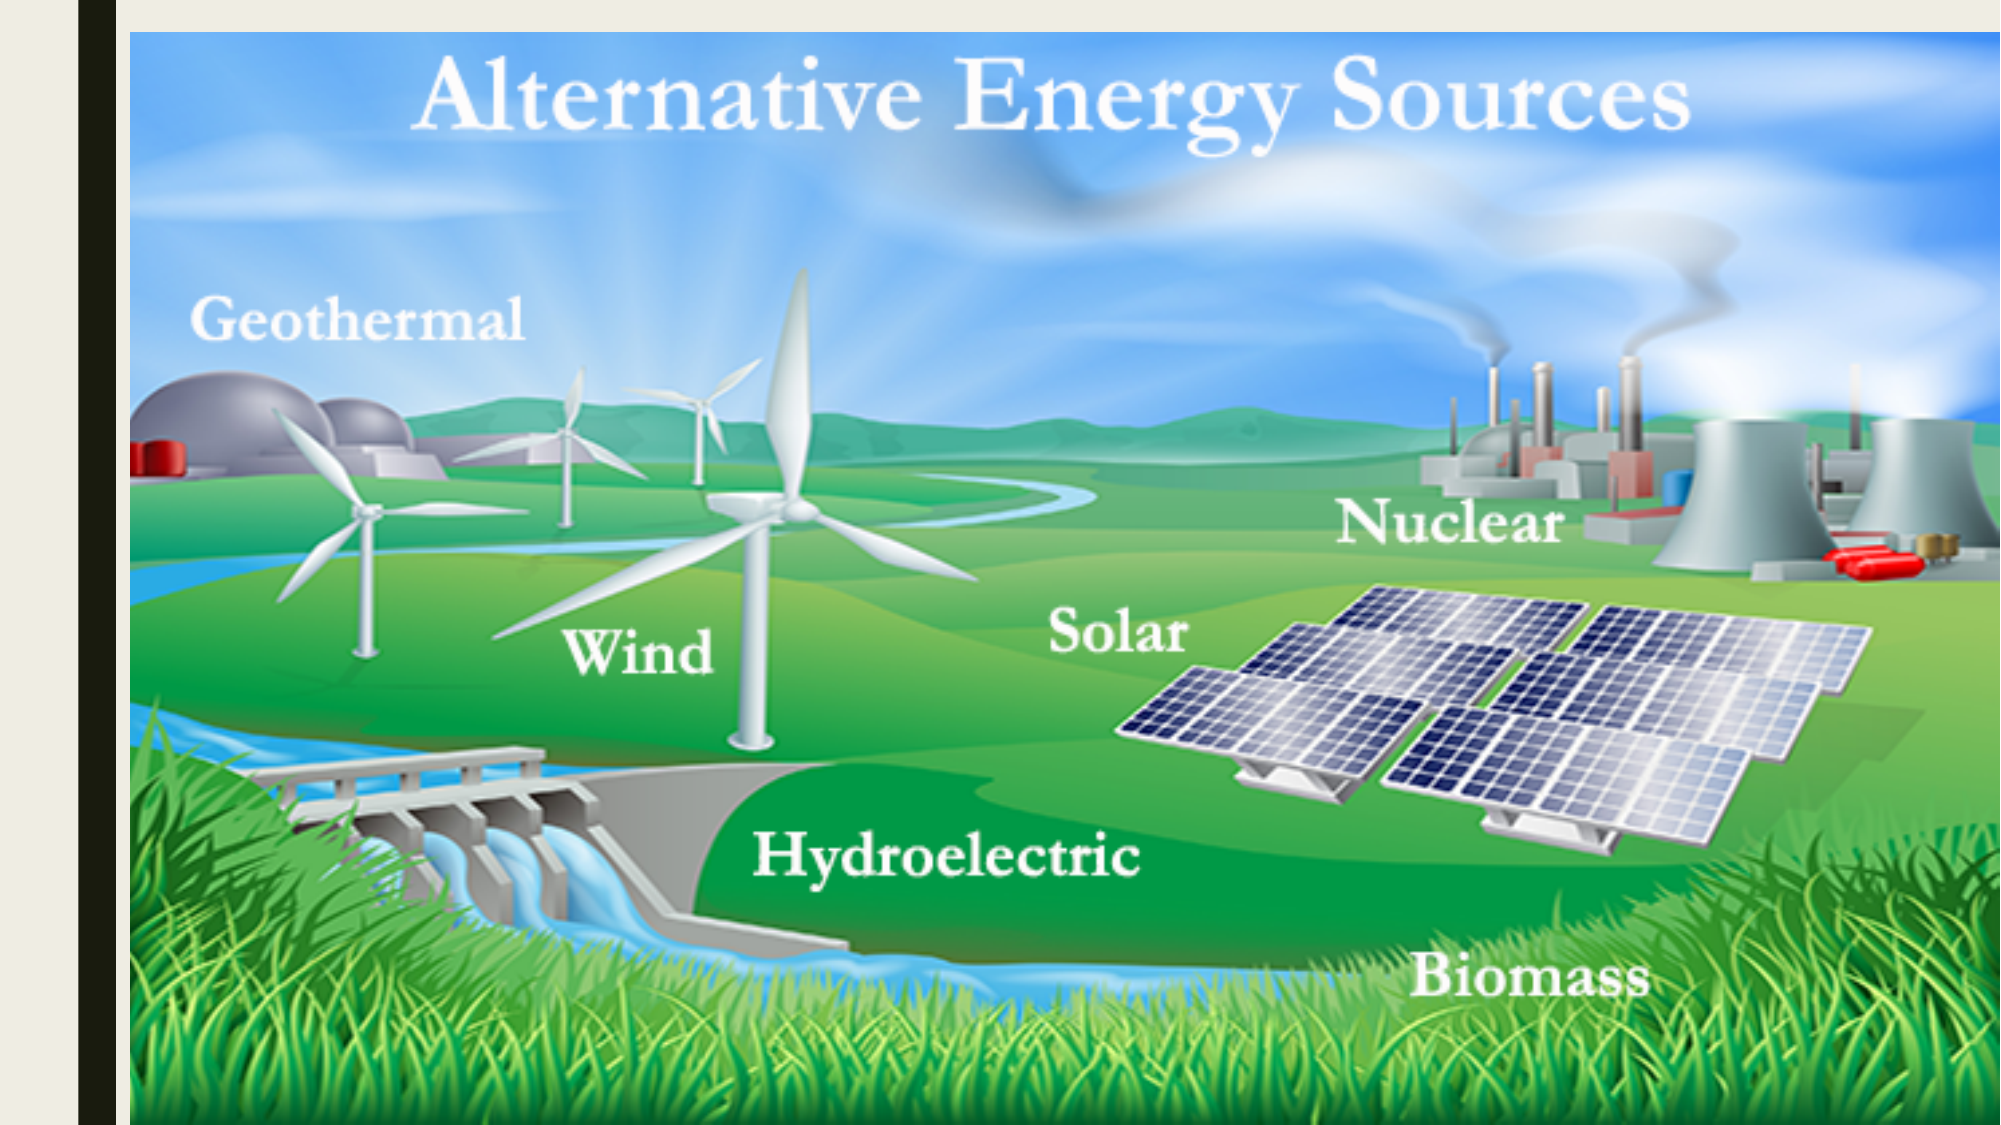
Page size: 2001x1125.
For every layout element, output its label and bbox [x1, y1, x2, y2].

list [130, 32, 2000, 1125]
